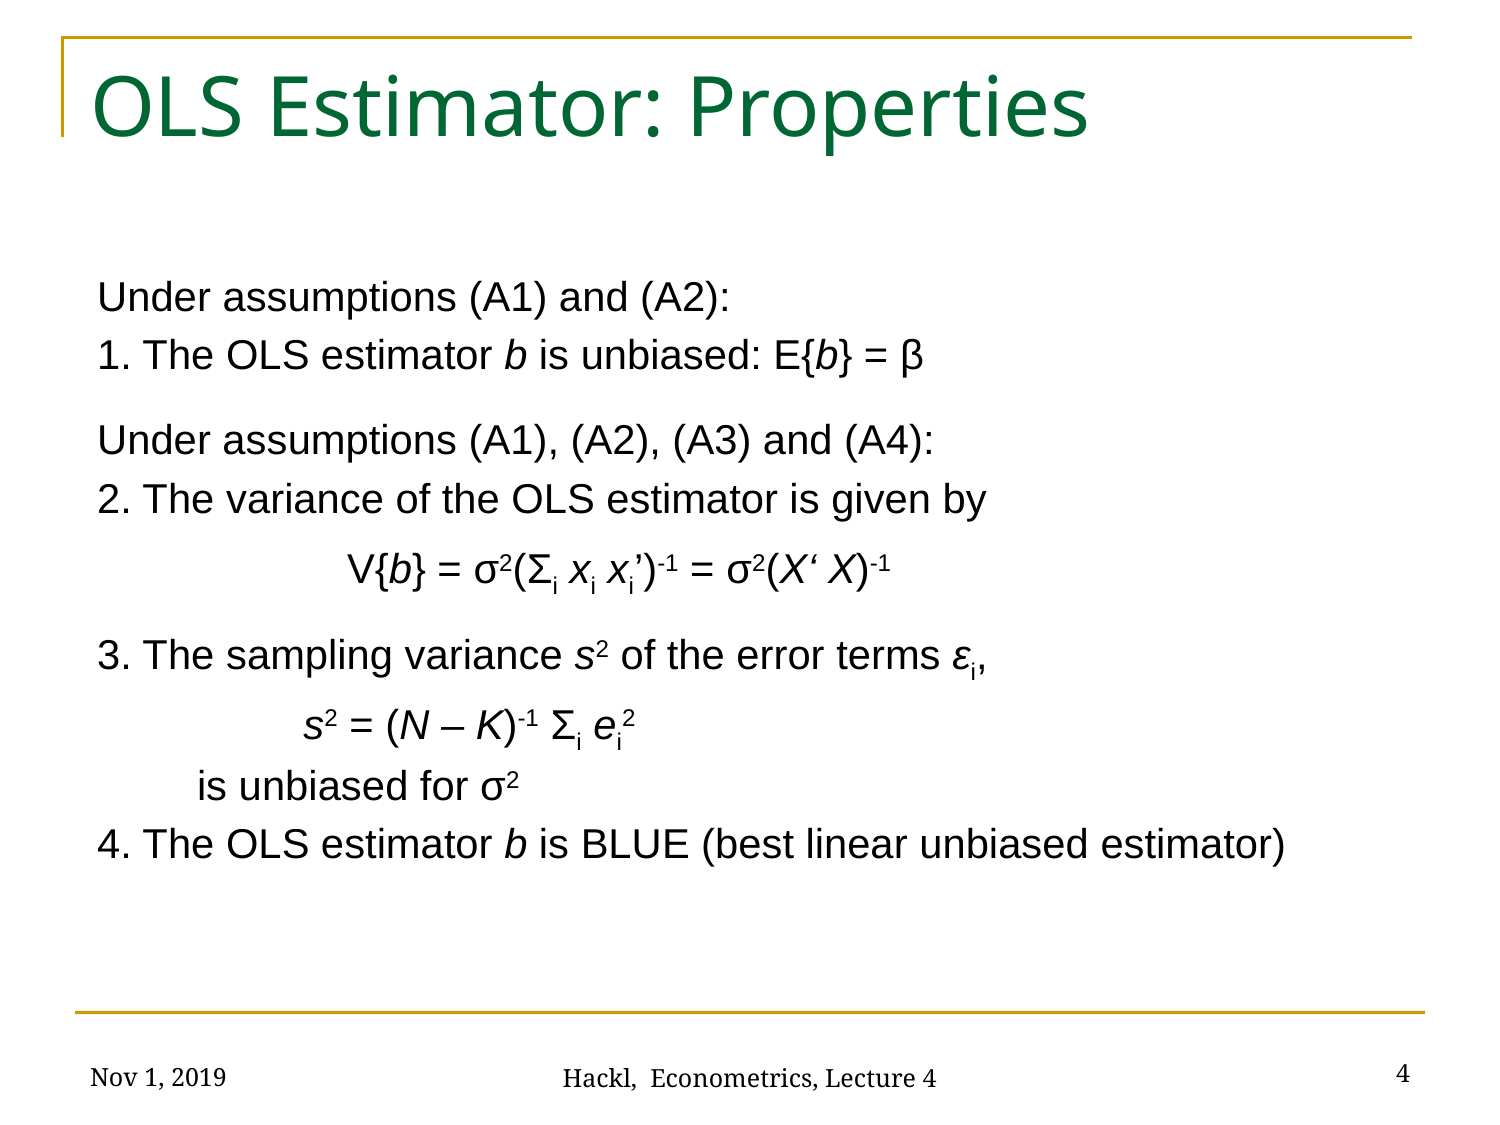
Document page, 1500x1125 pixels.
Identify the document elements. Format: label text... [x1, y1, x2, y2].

slide_number 4 [1074, 1023, 1426, 1100]
list Under assumptions (A1) and (A2): 1. The OLS estimator b is unbiased: E{b} = β Under assumptions (A1), (A2), (A3) and (A4): 2. The variance of the OLS estimator is given by V{b} = σ2(Σi xi xi’)-1 = σ2(X‘ X)-1 3. The sampling variance s2 of the error terms εi, s2 = (N – K)-1 Σi ei2 is unbiased for σ2 4. The OLS estimator b is BLUE (best linear unbiased estimator) [81, 262, 1372, 985]
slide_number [74, 1023, 426, 1100]
title OLS Estimator: Properties [74, 45, 1426, 233]
footer Hackl, Econometrics, Lecture 4 [512, 1024, 988, 1101]
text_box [714, 544, 760, 581]
